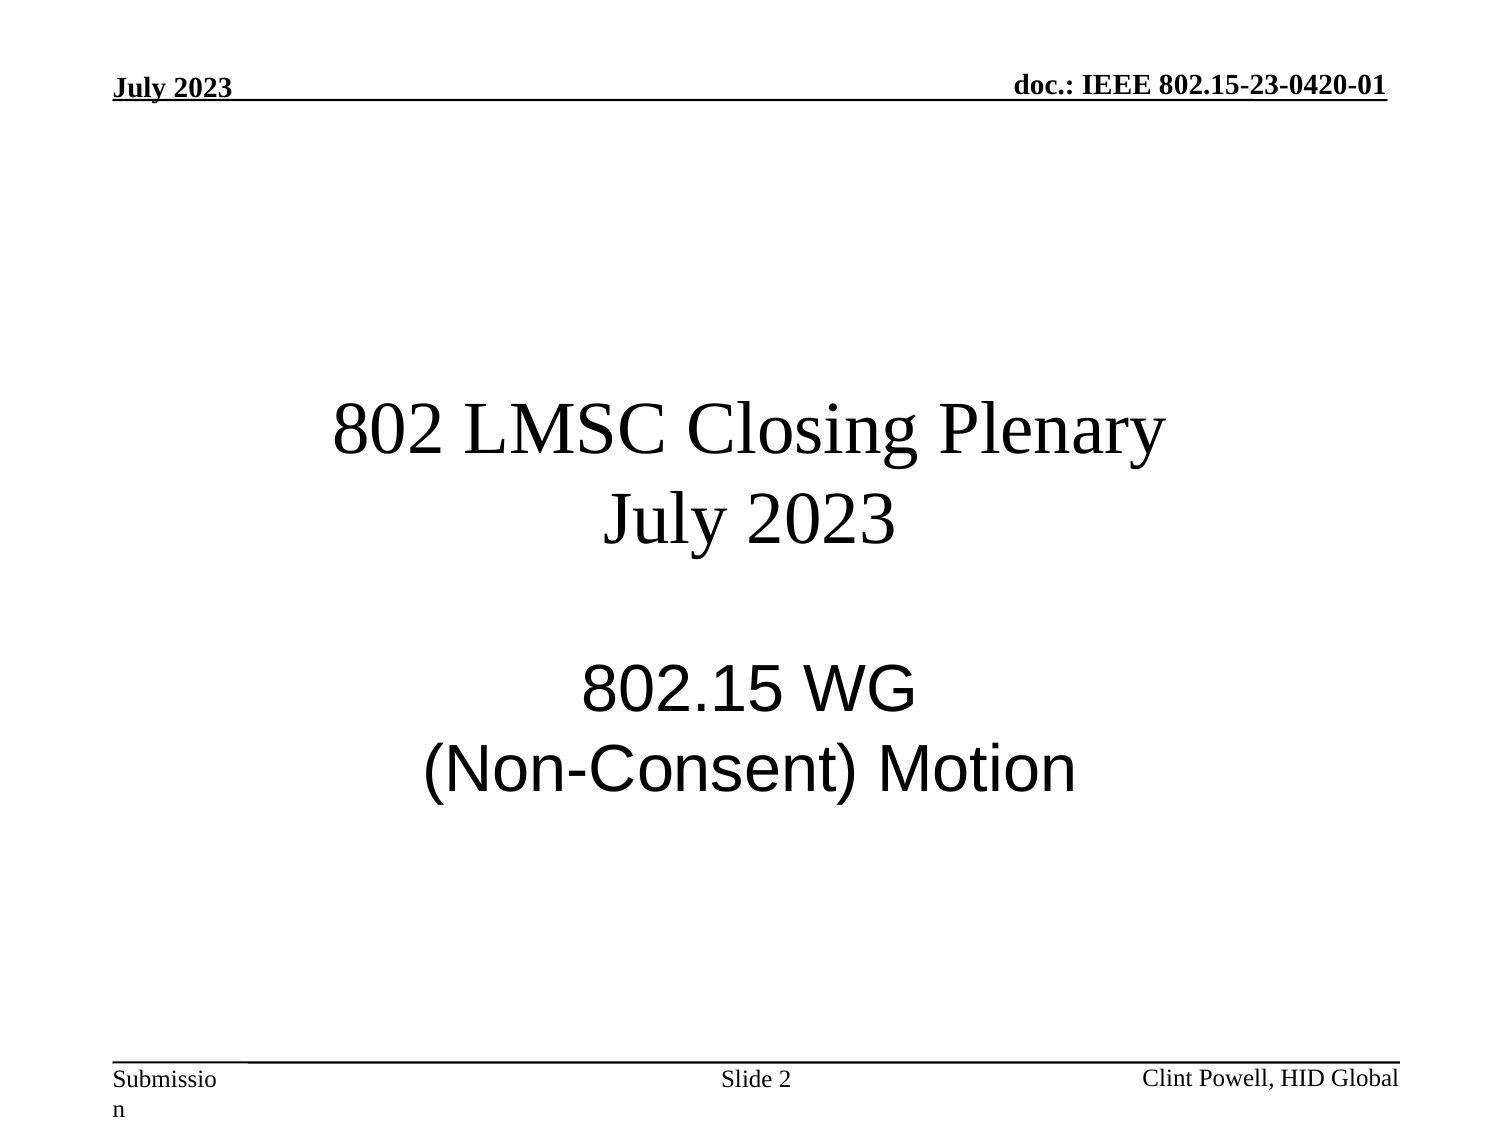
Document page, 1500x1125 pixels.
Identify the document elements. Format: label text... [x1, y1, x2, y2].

slide_number Slide 2 [712, 1062, 800, 1093]
title 802 LMSC Closing Plenary July 2023 [112, 375, 1388, 563]
subtitle 802.15 WG (Non-Consent) Motion [225, 637, 1275, 925]
